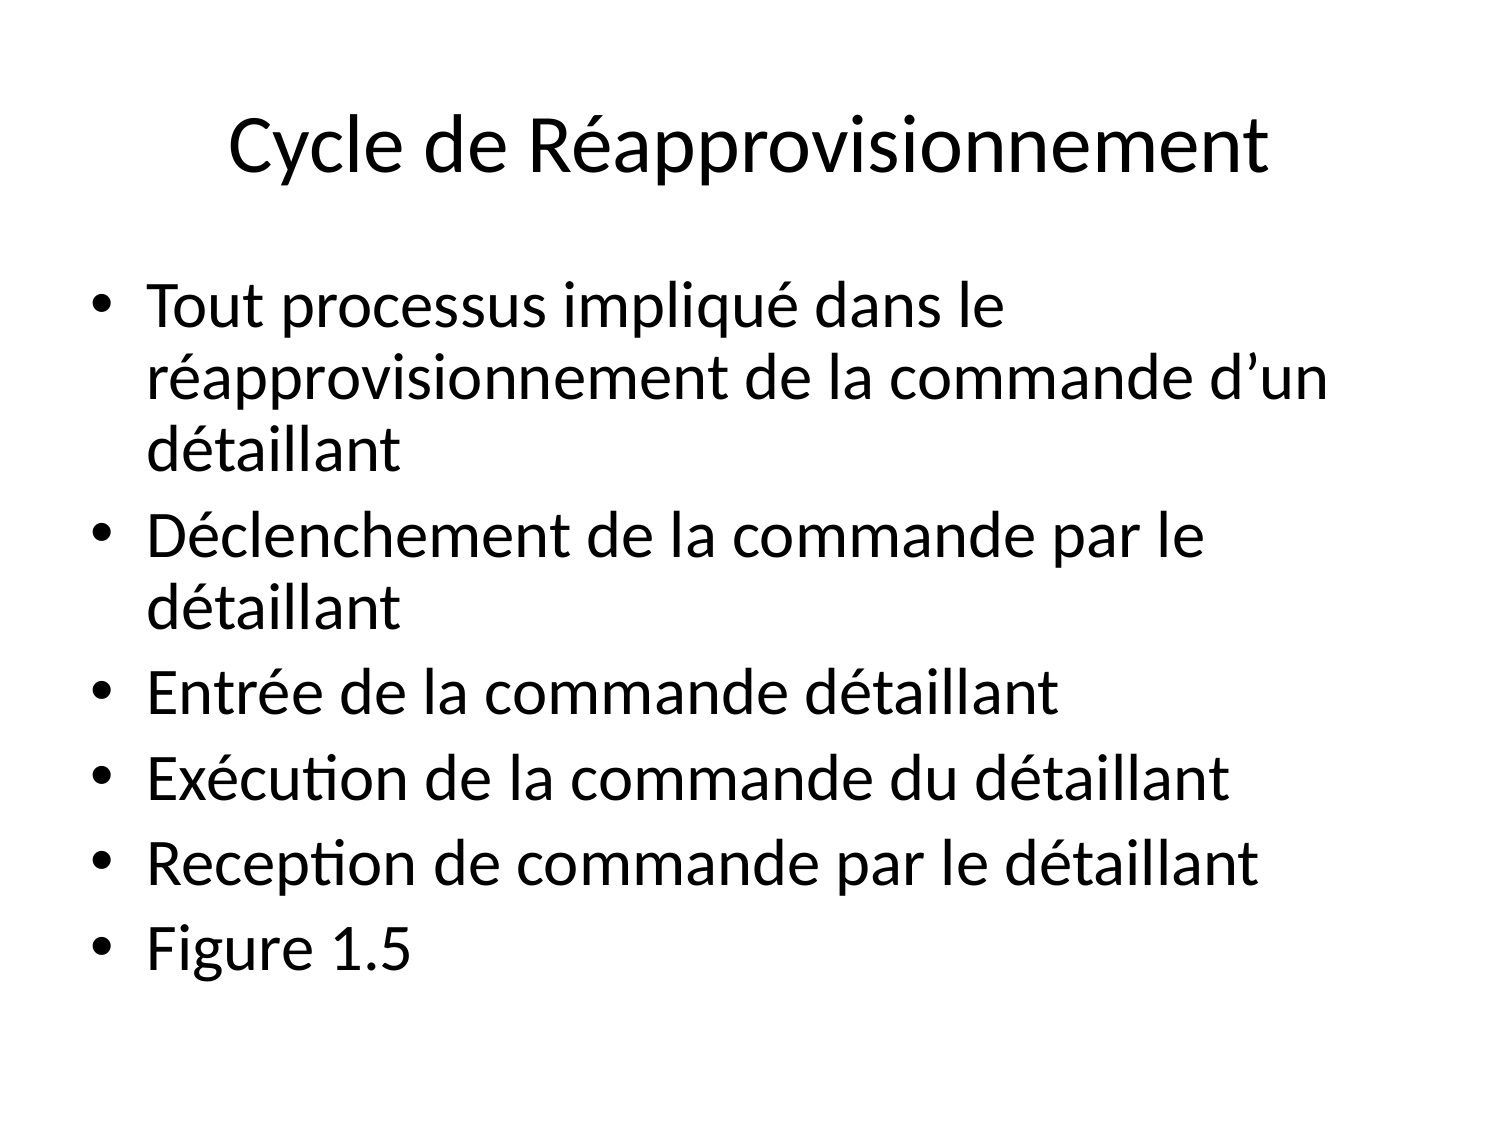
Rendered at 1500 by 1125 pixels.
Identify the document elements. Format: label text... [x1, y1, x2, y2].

list Tout processus impliqué dans le réapprovisionnement de la commande d’un détaillant Déclenchement de la commande par le détaillant Entrée de la commande détaillant Exécution de la commande du détaillant Reception de commande par le détaillant Figure 1.5 [75, 262, 1425, 1005]
title Cycle de Réapprovisionnement [75, 45, 1425, 233]
